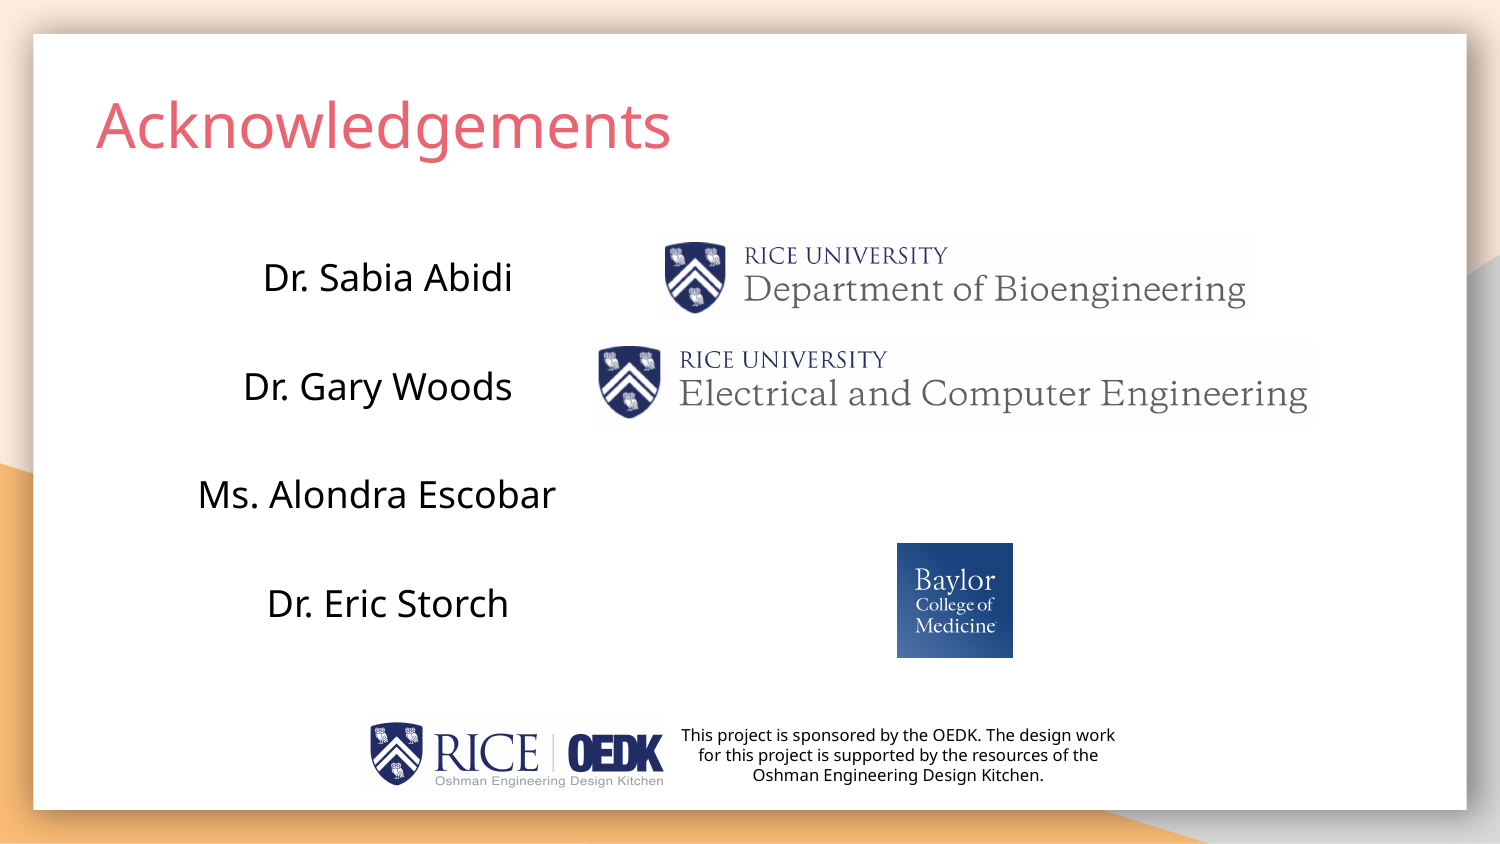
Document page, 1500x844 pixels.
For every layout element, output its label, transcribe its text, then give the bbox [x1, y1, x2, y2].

picture [365, 718, 664, 792]
title Acknowledgements [81, 71, 1419, 228]
picture [897, 543, 1013, 659]
text_box Dr. Sabia Abidi [212, 239, 565, 312]
text_box Ms. Alondra Escobar [182, 456, 595, 529]
text_box Dr. Gary Woods [212, 347, 545, 420]
picture [654, 232, 1256, 318]
text_box This project is sponsored by the OEDK. The design work for this project is supported by the resources of the Oshman Engineering Design Kitchen. [663, 709, 1135, 801]
text_box Dr. Eric Storch [212, 564, 565, 637]
picture [592, 338, 1318, 430]
